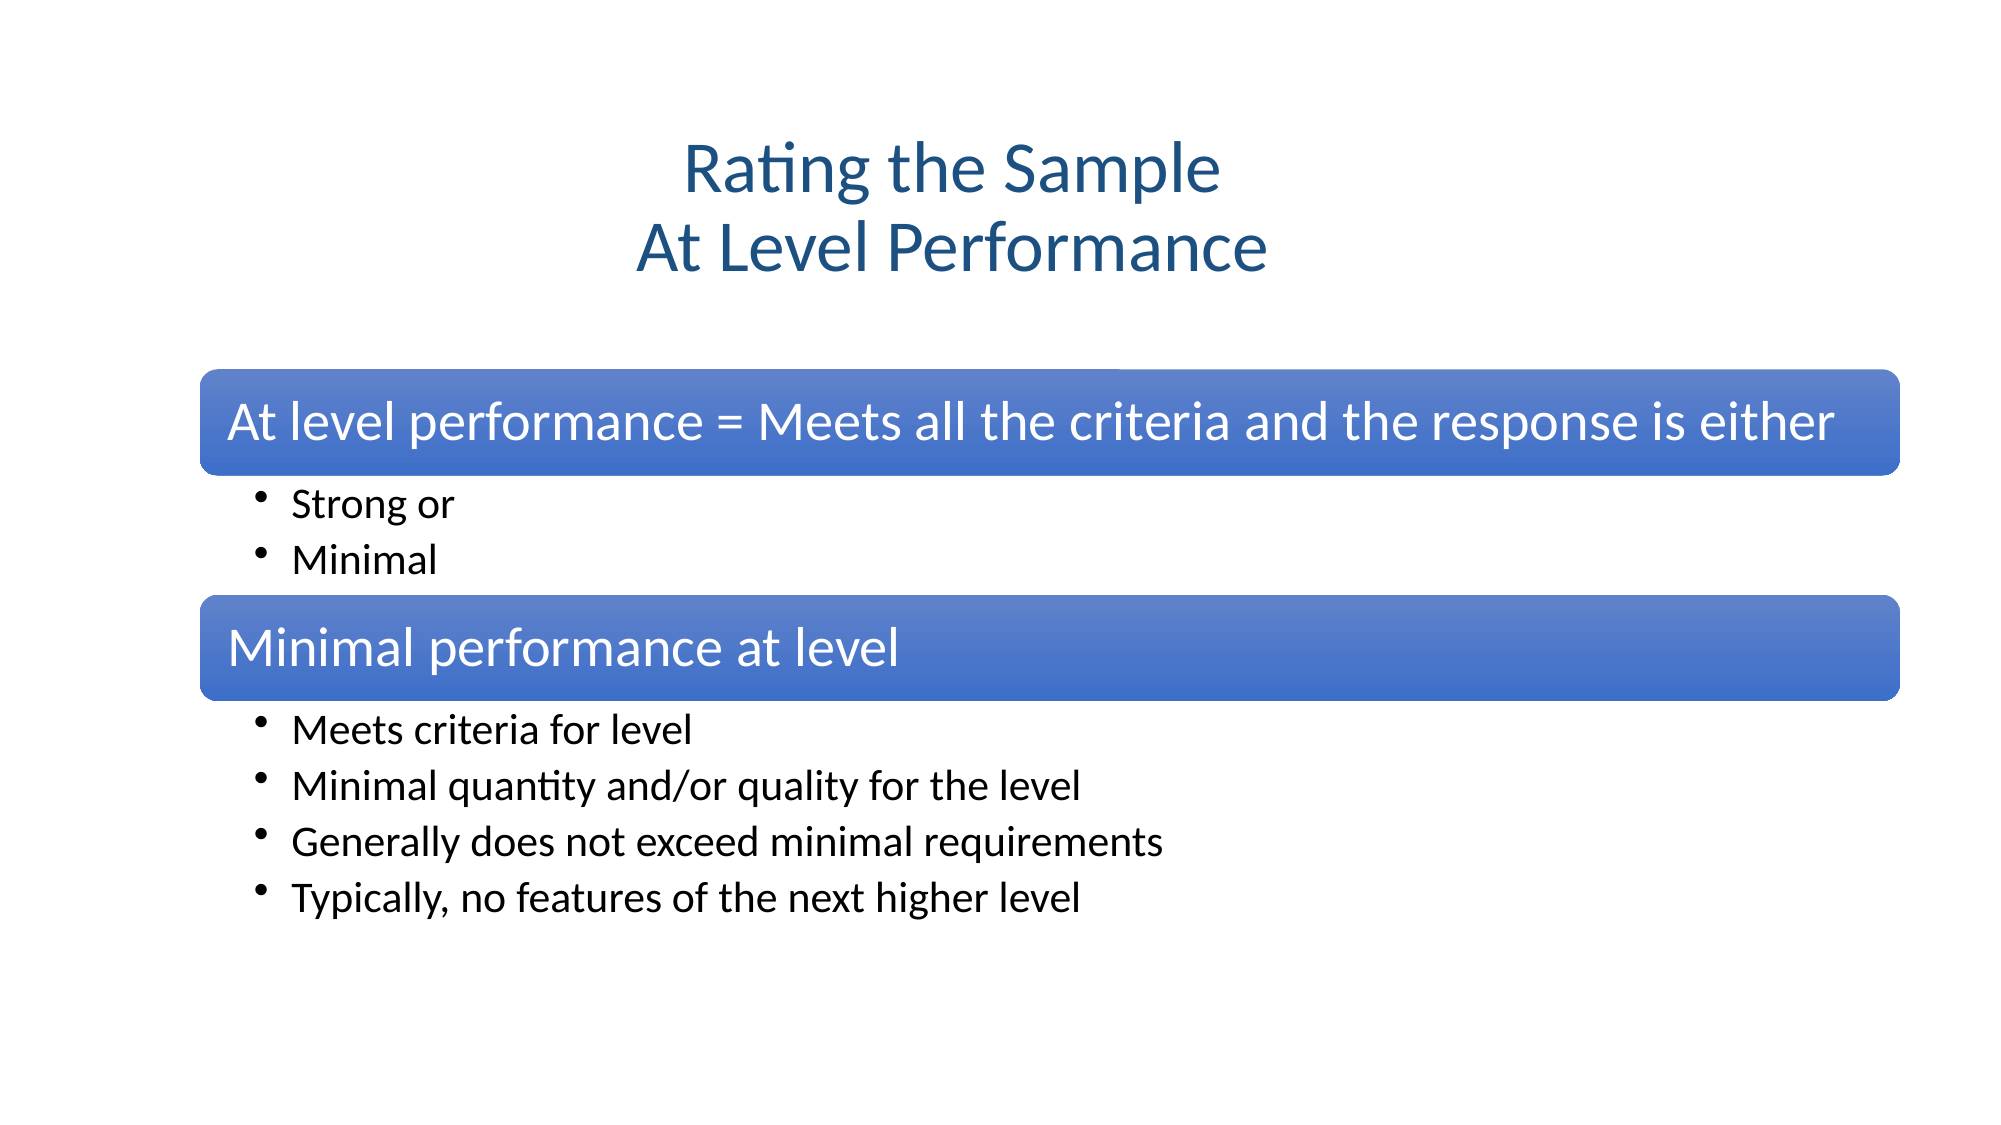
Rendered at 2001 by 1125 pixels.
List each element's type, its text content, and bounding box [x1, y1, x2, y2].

title Rating the Sample At Level Performance [100, 56, 1806, 296]
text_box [199, 316, 1900, 992]
